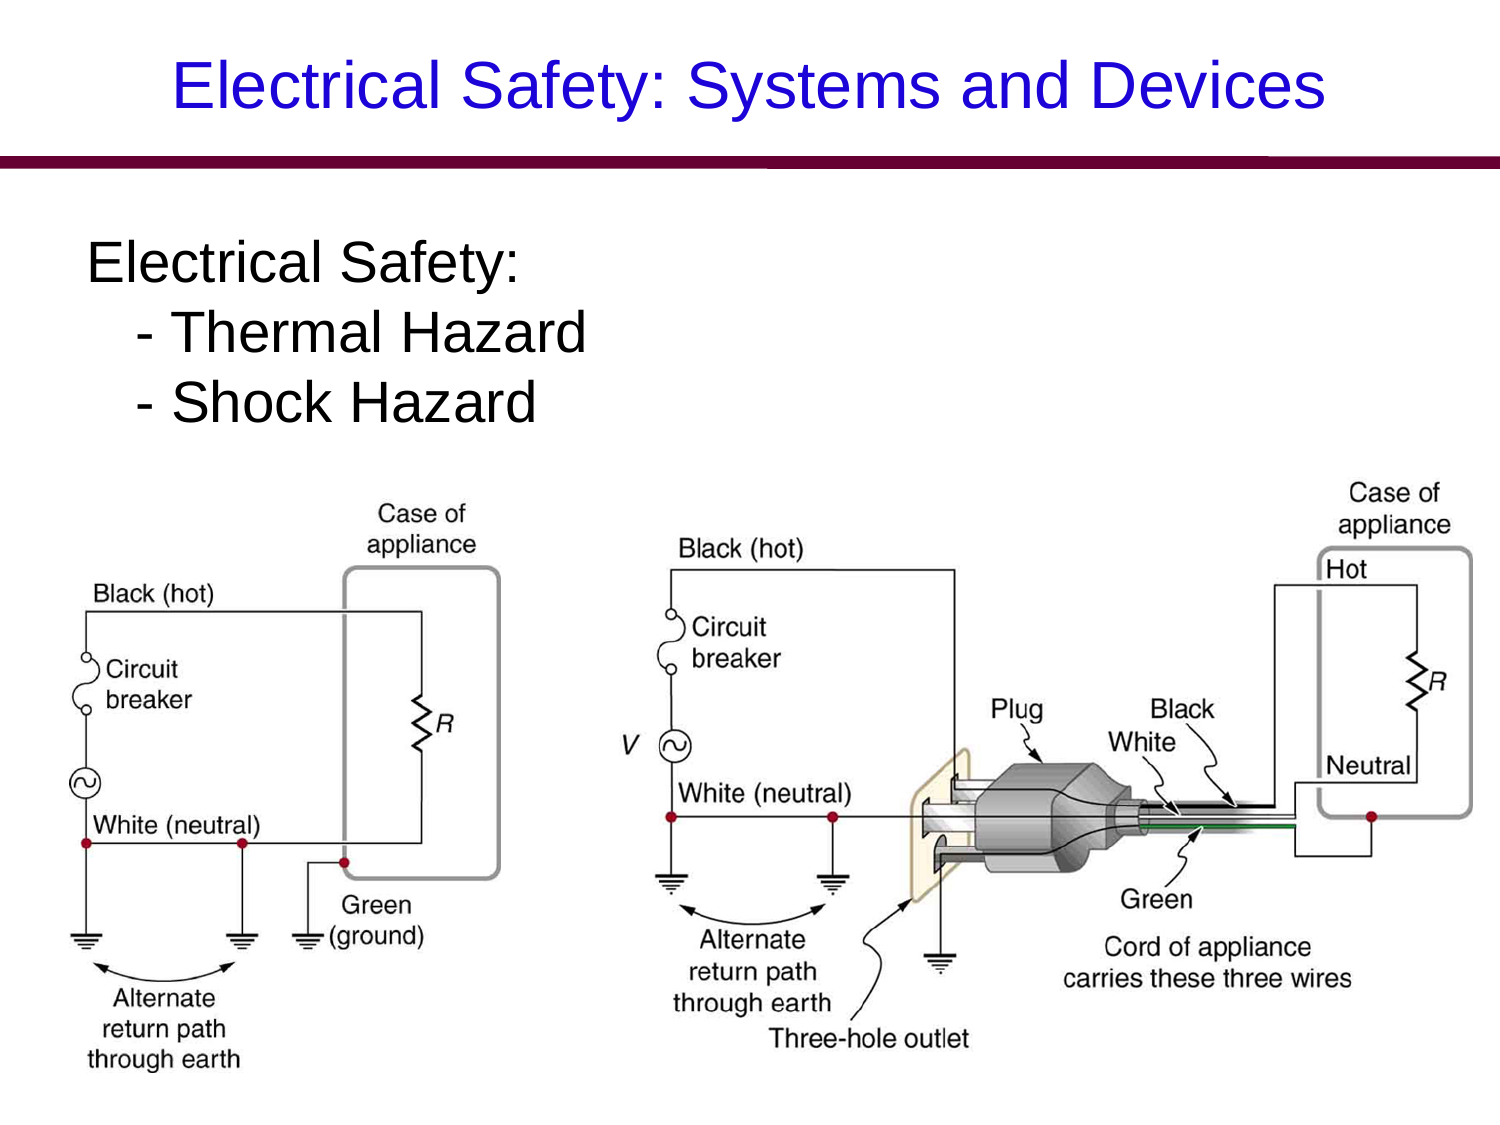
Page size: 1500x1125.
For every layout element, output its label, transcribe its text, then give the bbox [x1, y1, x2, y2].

picture [68, 498, 501, 1074]
picture [619, 477, 1474, 1052]
text_box Electrical Safety: - Thermal Hazard - Shock Hazard [71, 216, 604, 442]
title Electrical Safety: Systems and Devices [55, 18, 1445, 130]
